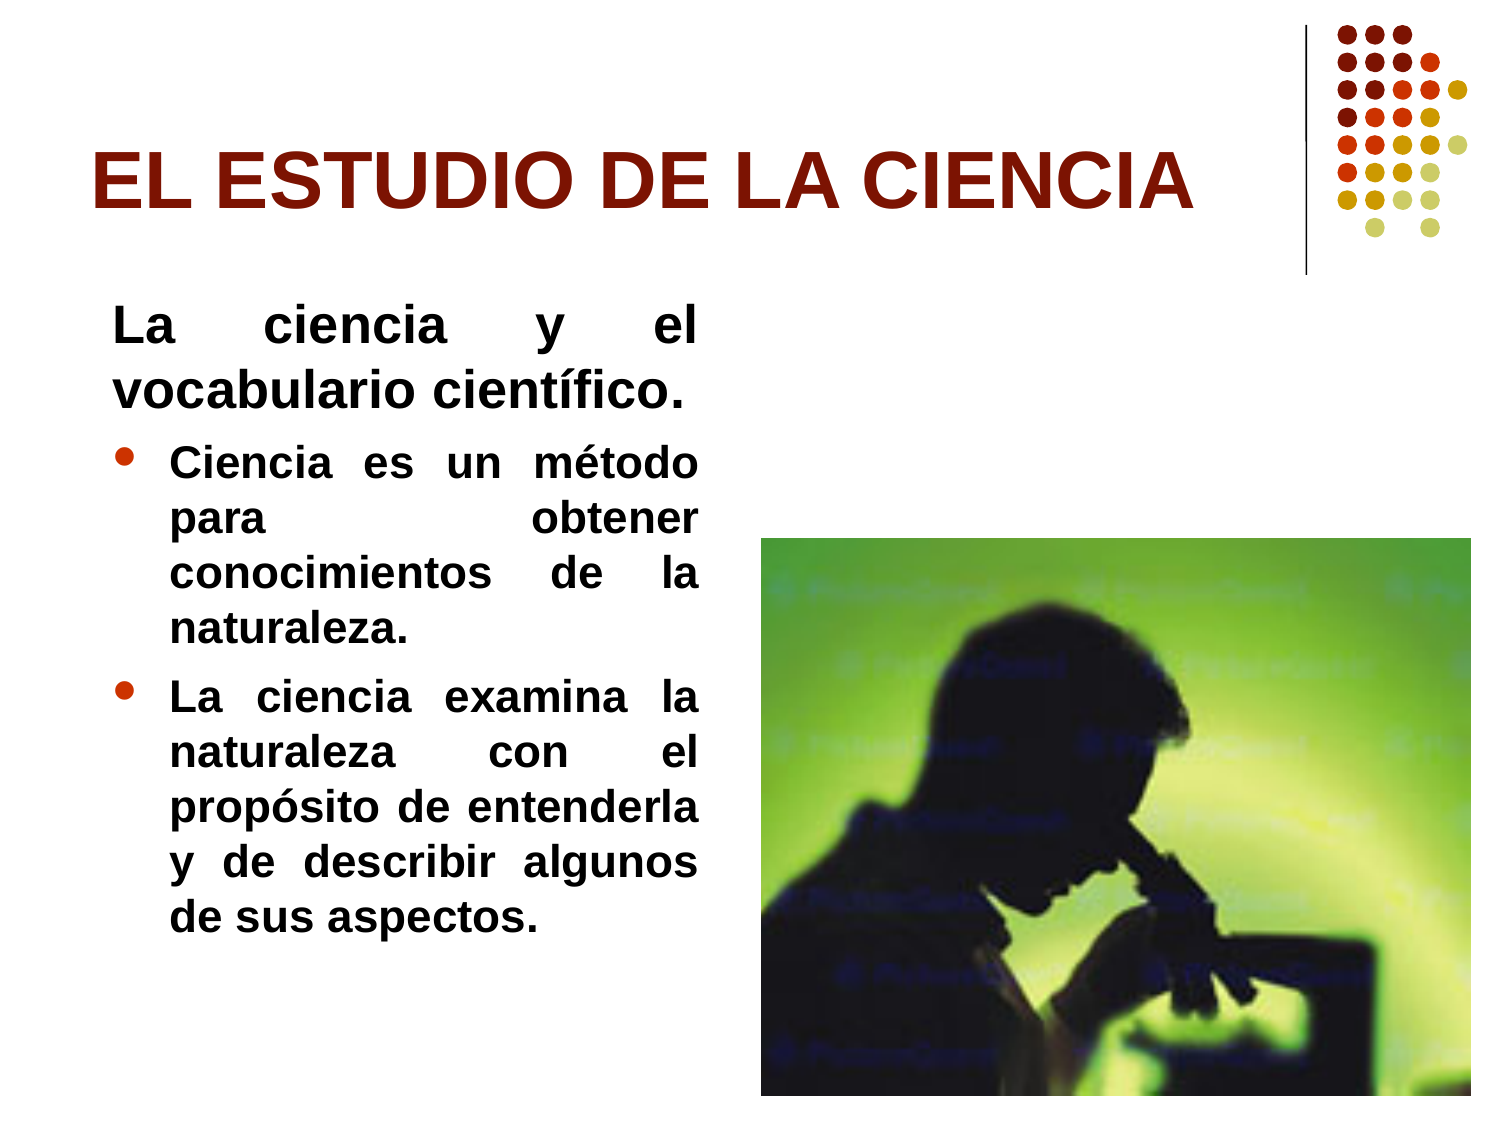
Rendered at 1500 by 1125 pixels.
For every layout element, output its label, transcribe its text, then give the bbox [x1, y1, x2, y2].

picture [761, 538, 1471, 1096]
list La ciencia y el vocabulario científico. Ciencia es un método para obtener conocimientos de la naturaleza. La ciencia examina la naturaleza con el propósito de entenderla y de describir algunos de sus aspectos. [40, 281, 715, 1006]
title EL ESTUDIO DE LA CIENCIA [74, 19, 1313, 233]
